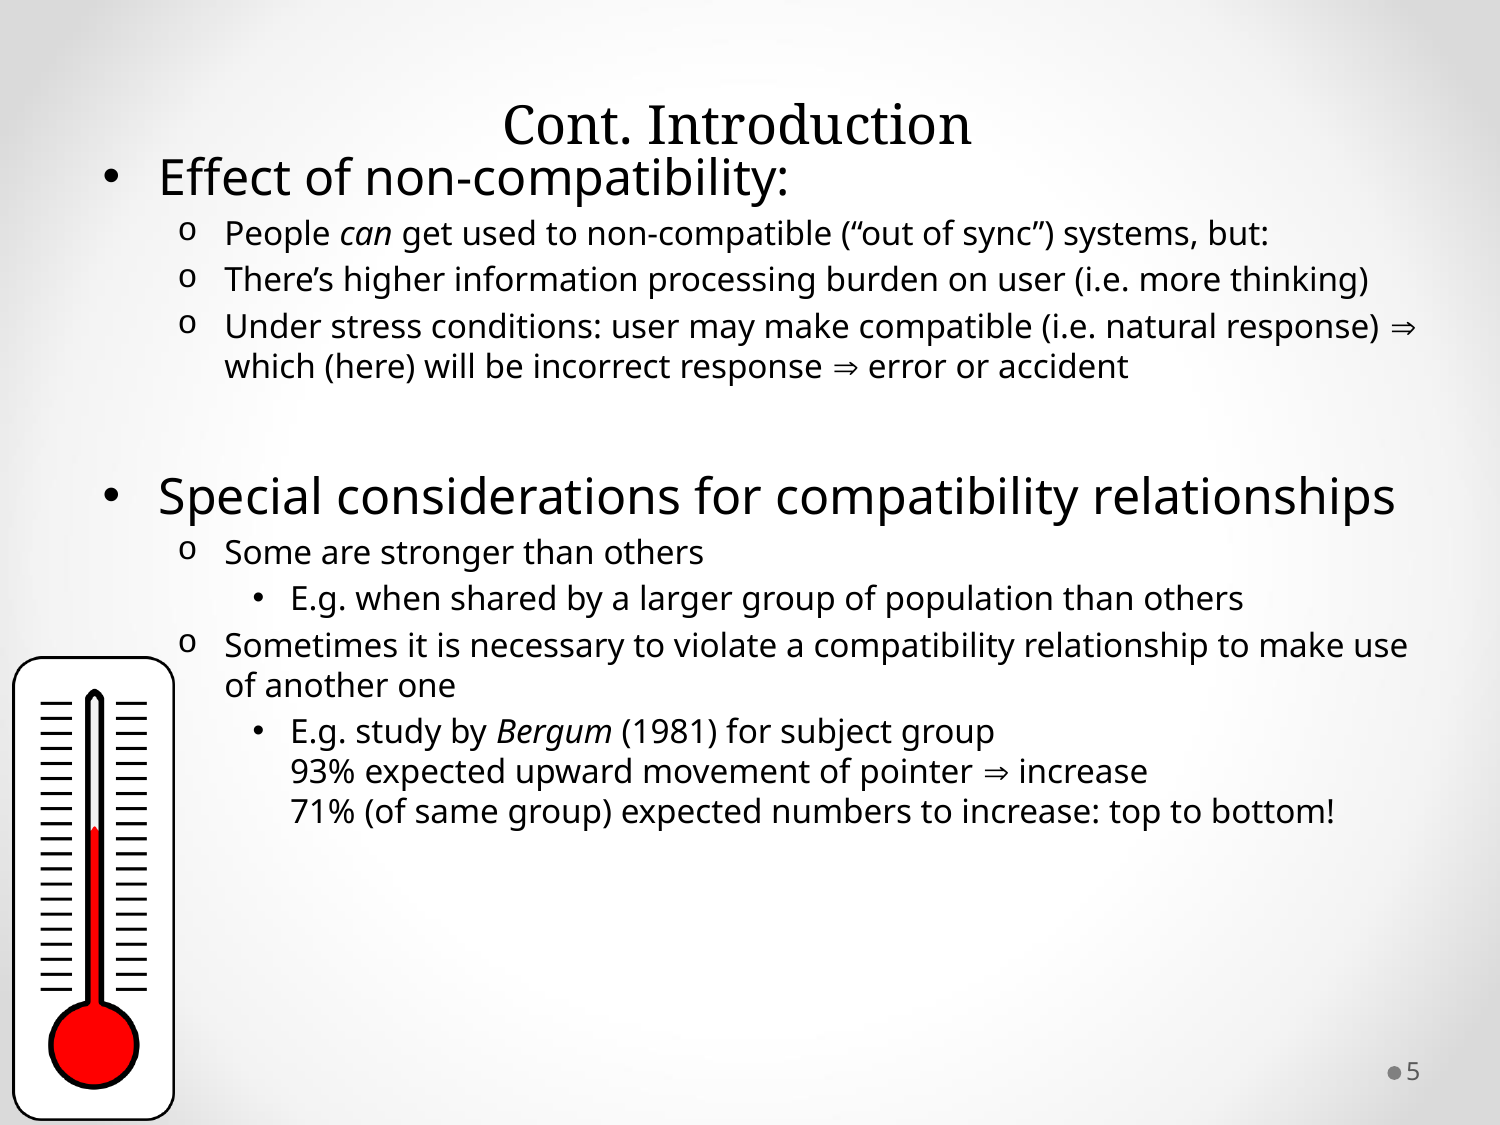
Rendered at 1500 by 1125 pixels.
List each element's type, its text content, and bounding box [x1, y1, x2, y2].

picture [0, 1, 1500, 1125]
list Effect of non-compatibility: People can get used to non-compatible (“out of sync”) systems, but: There’s higher information processing burden on user (i.e. more thinking) Under stress conditions: user may make compatible (i.e. natural response)  which (here) will be incorrect response  error or accident Special considerations for compatibility relationships Some are stronger than others E.g. when shared by a larger group of population than others Sometimes it is necessary to violate a compatibility relationship to make use of another one E.g. study by Bergum (1981) for subject group 93% expected upward movement of pointer  increase 71% (of same group) expected numbers to increase: top to bottom! [87, 137, 1463, 1113]
title Cont. Introduction [62, 62, 1413, 163]
slide_number 5 [1401, 1042, 1494, 1103]
